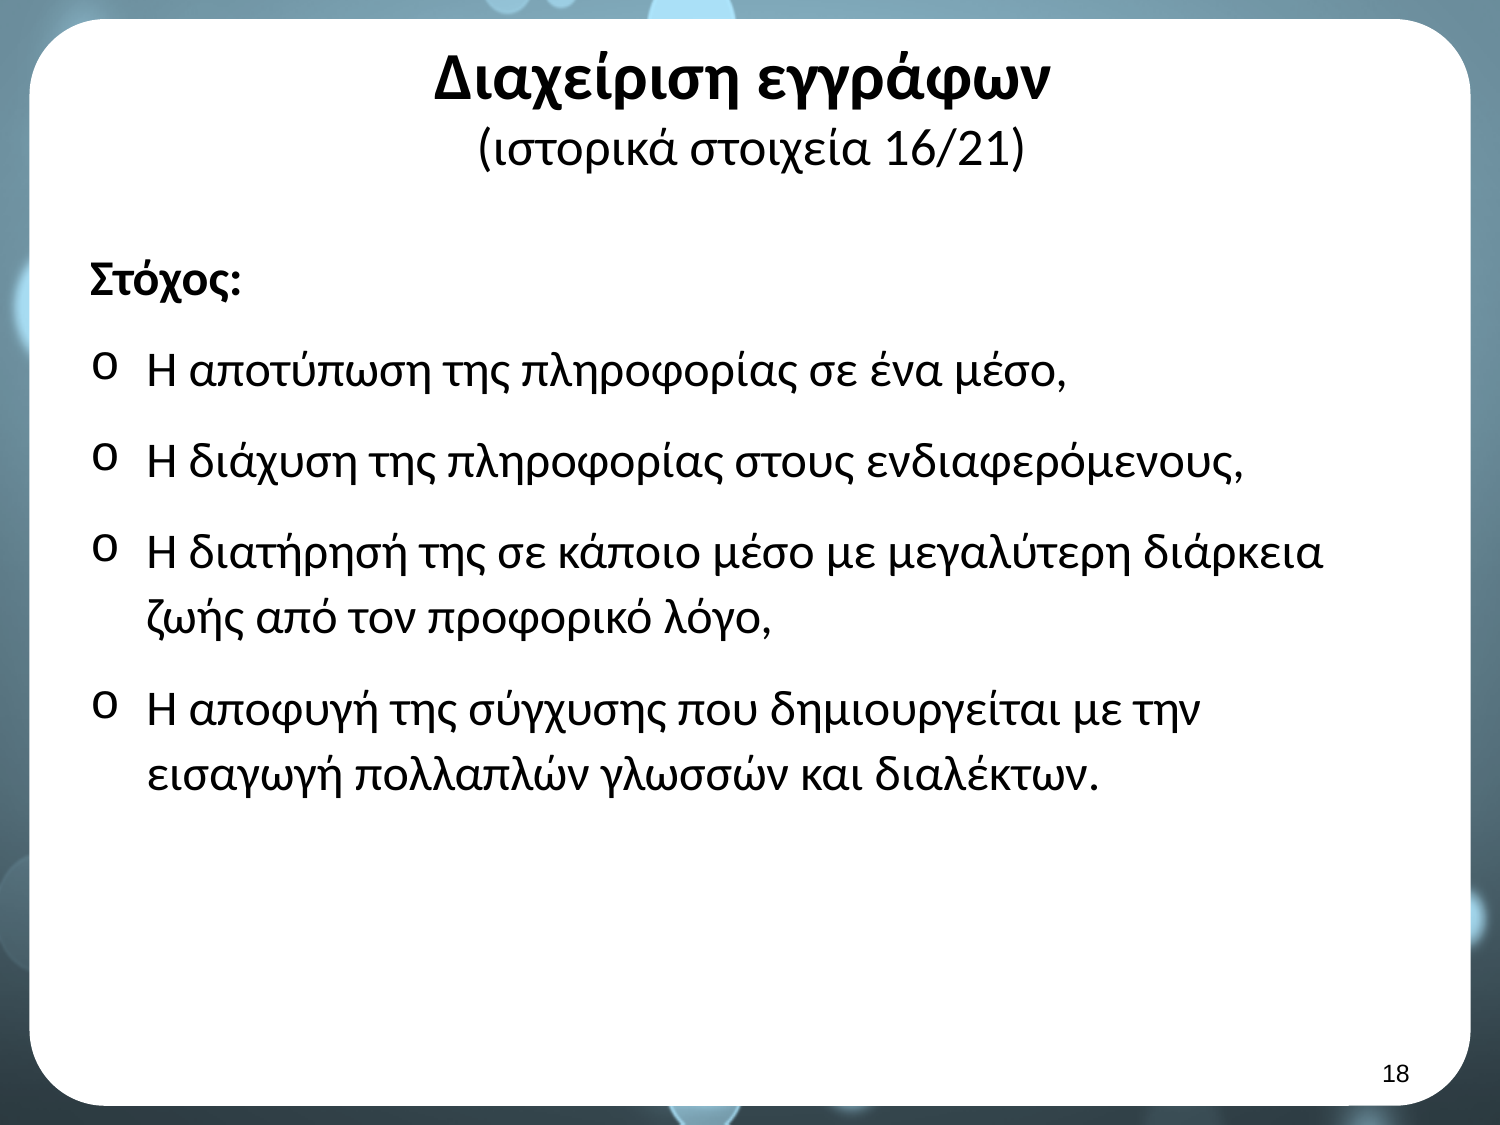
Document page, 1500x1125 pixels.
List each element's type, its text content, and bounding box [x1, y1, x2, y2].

slide_number 17 [1074, 1042, 1425, 1103]
title Διαχείριση εγγράφων (ιστορικά στοιχεία 16/21) [76, 23, 1427, 185]
list Στόχος: Η αποτύπωση της πληροφορίας σε ένα μέσο, Η διάχυση της πληροφορίας στους ενδιαφερόμενους, Η διατήρησή της σε κάποιο μέσο με μεγαλύτερη διάρκεια ζωής από τον προφορικό λόγο, Η αποφυγή της σύγχυσης που δημιουργείται με την εισαγωγή πολλαπλών γλωσσών και διαλέκτων. [75, 231, 1425, 1047]
